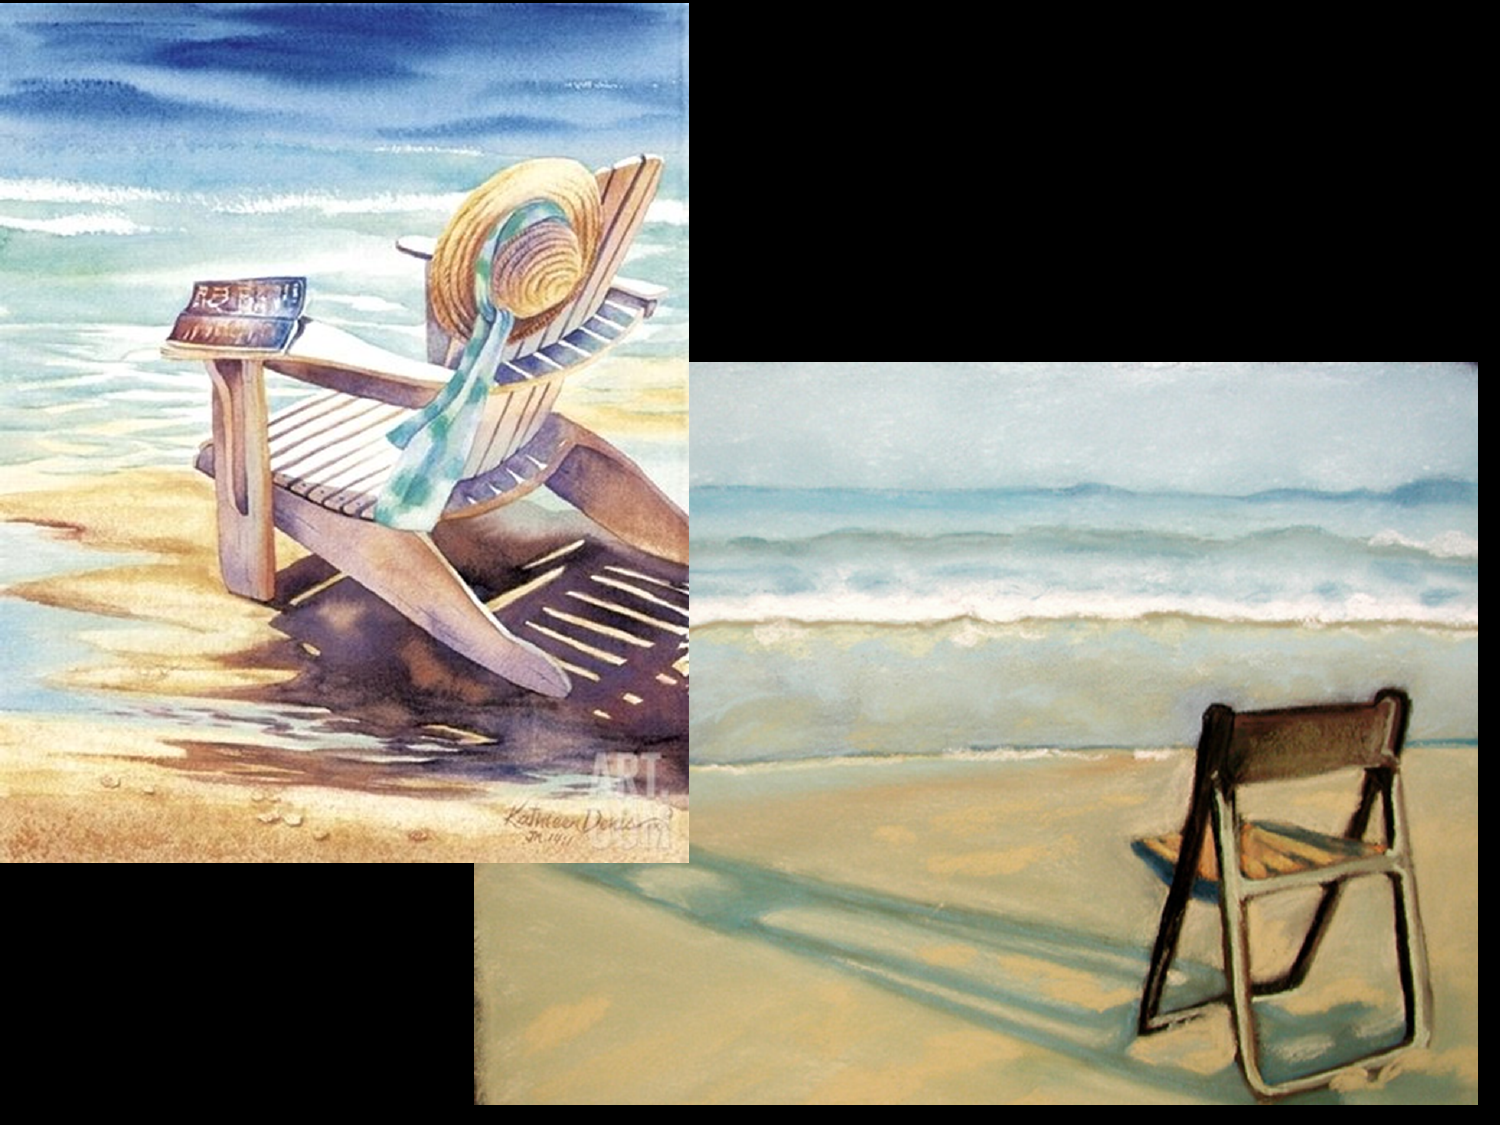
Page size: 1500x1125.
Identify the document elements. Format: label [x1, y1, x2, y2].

list [474, 362, 1479, 1106]
picture [0, 3, 689, 863]
